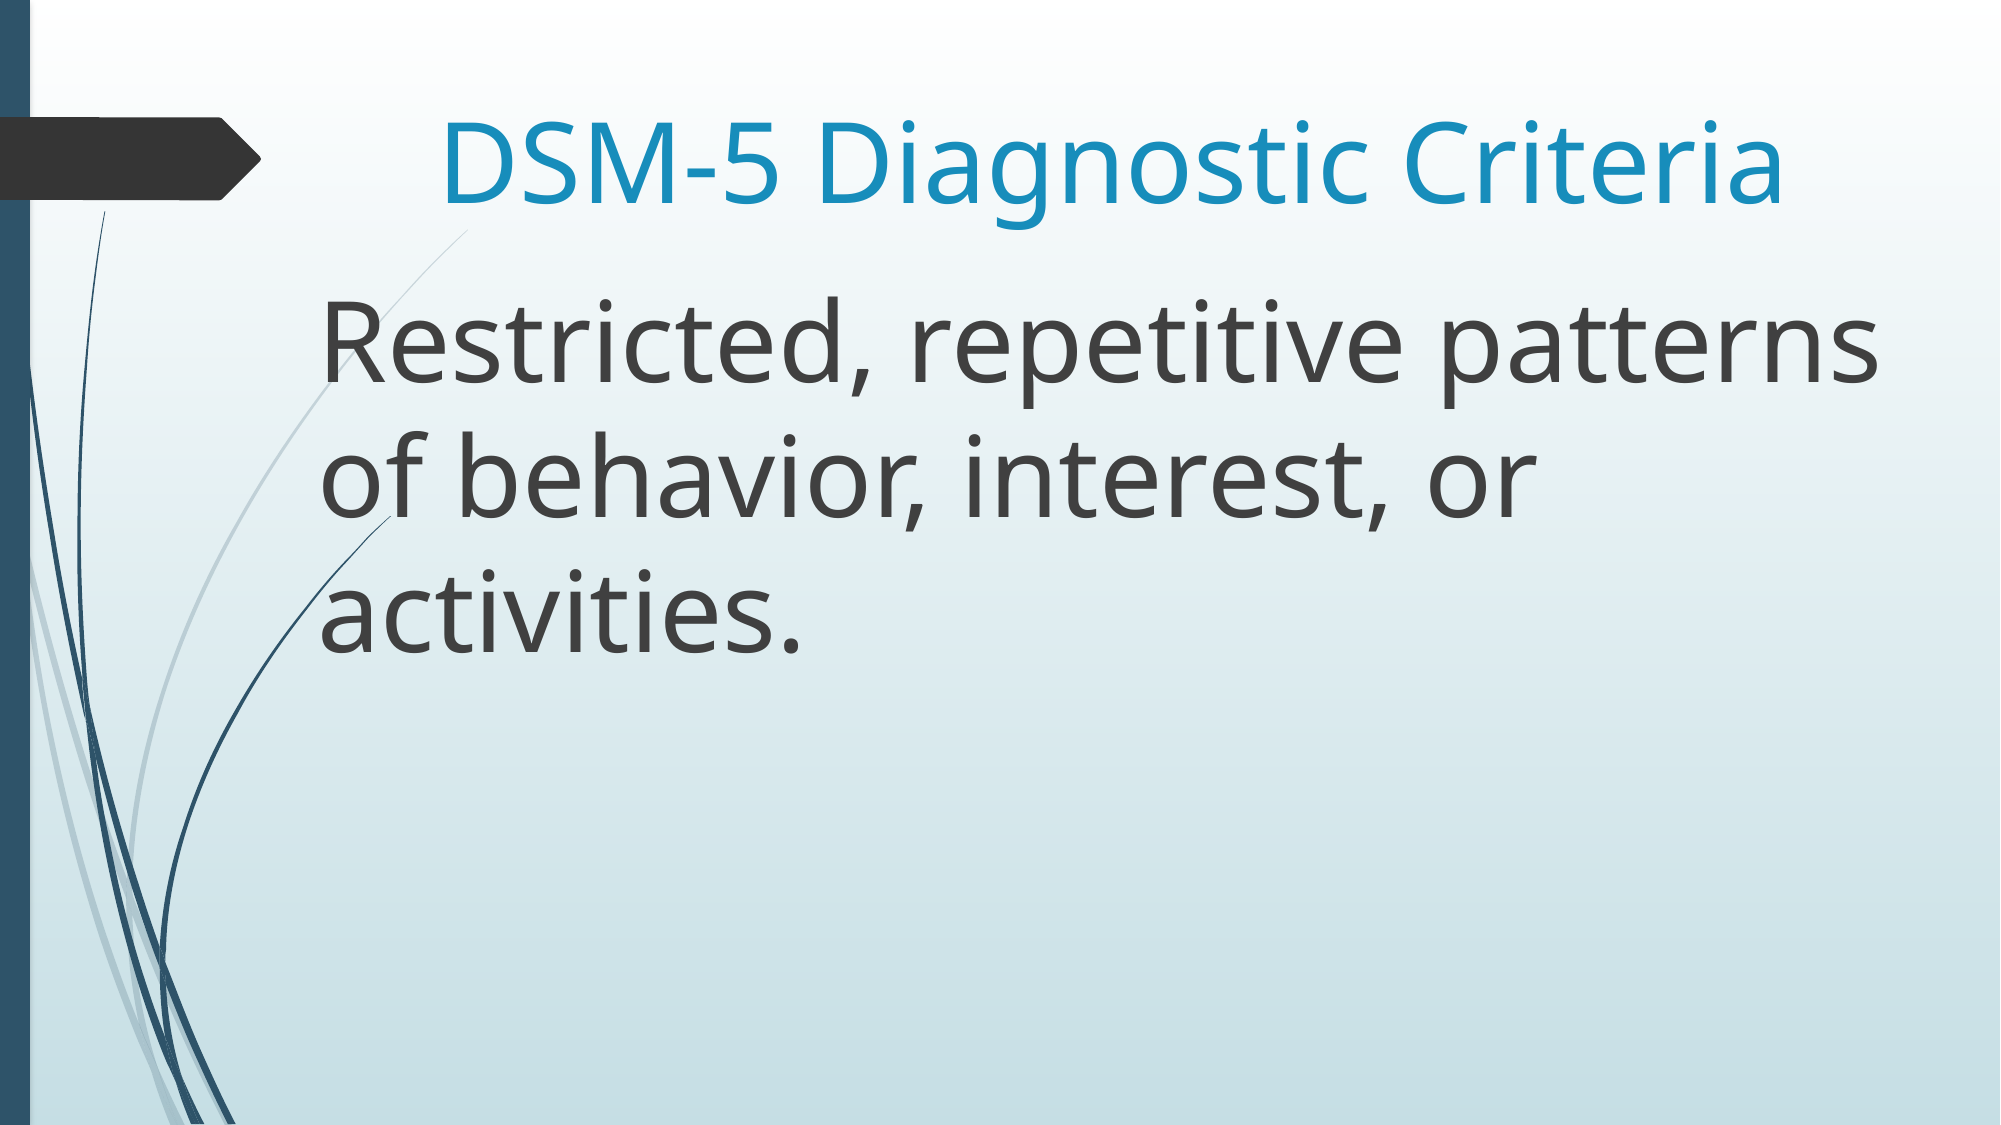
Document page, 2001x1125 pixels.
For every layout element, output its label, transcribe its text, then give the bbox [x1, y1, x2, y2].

list Restricted, repetitive patterns of behavior, interest, or activities. [302, 262, 1903, 955]
title DSM-5 Diagnostic Criteria [302, 73, 1925, 234]
